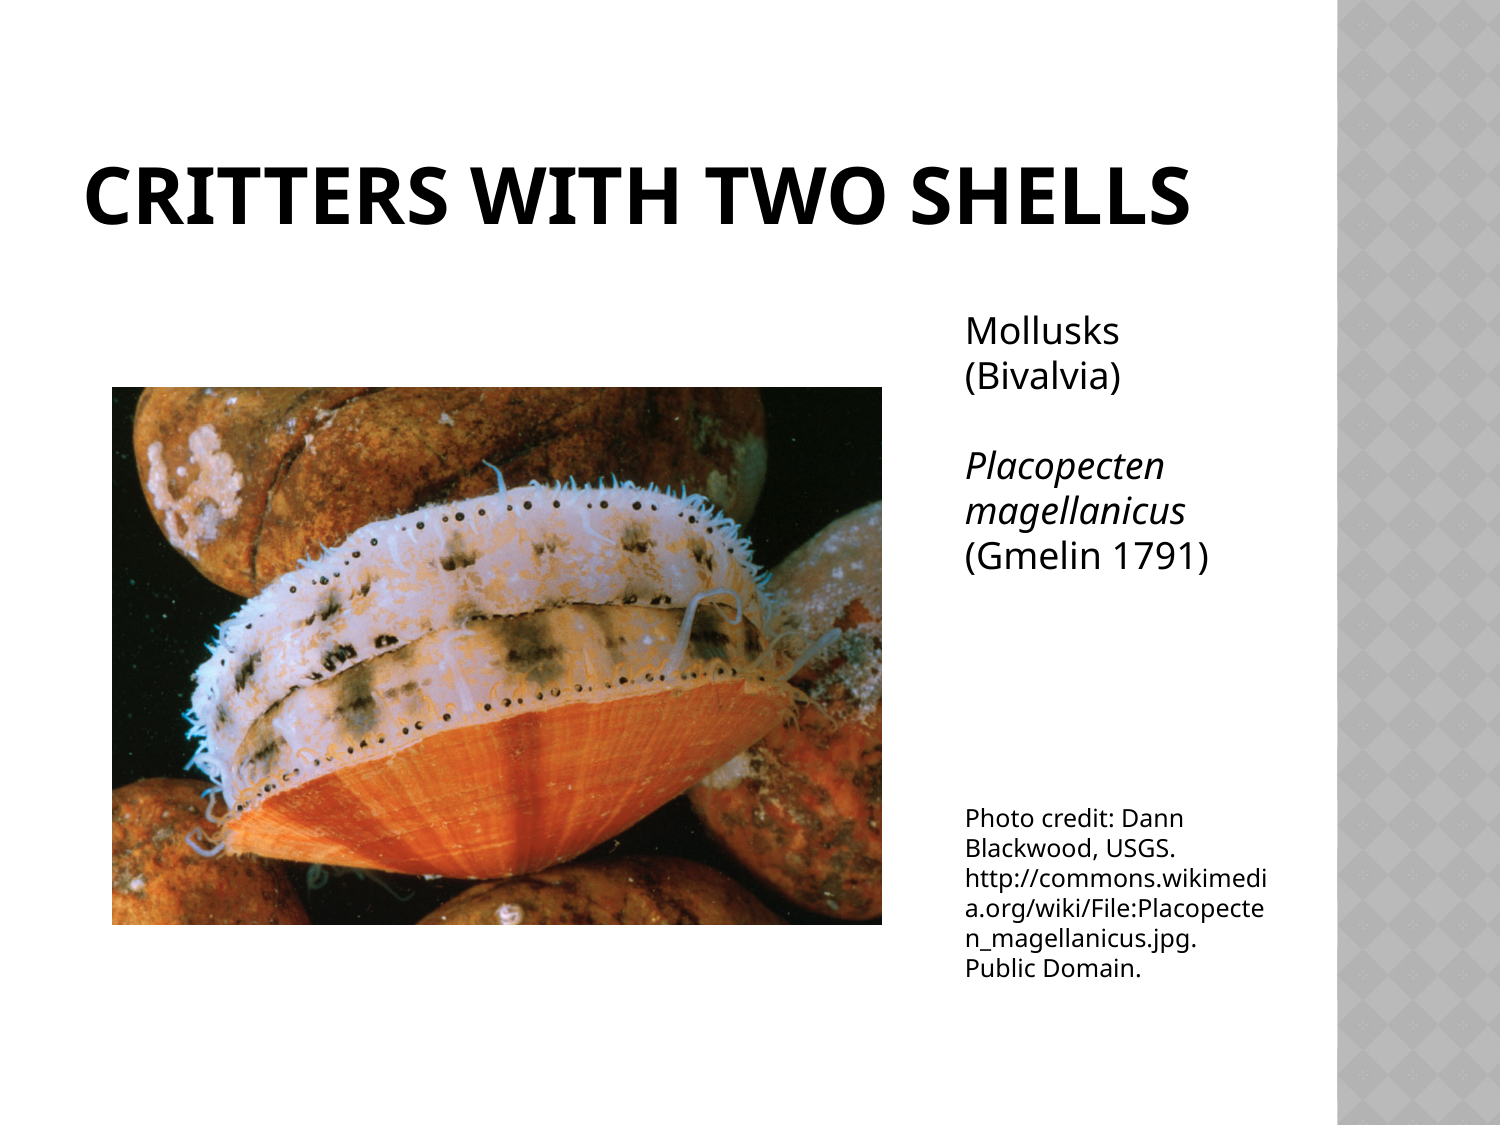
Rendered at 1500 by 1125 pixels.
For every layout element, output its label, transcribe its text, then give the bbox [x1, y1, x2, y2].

text_box Mollusks (Bivalvia) Placopecten magellanicus (Gmelin 1791) Photo credit: Dann Blackwood, USGS. http://commons.wikimedia.org/wiki/File:Placopecten_magellanicus.jpg. Public Domain. [950, 299, 1288, 990]
title critters with two shells [75, 52, 1263, 240]
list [112, 387, 882, 926]
